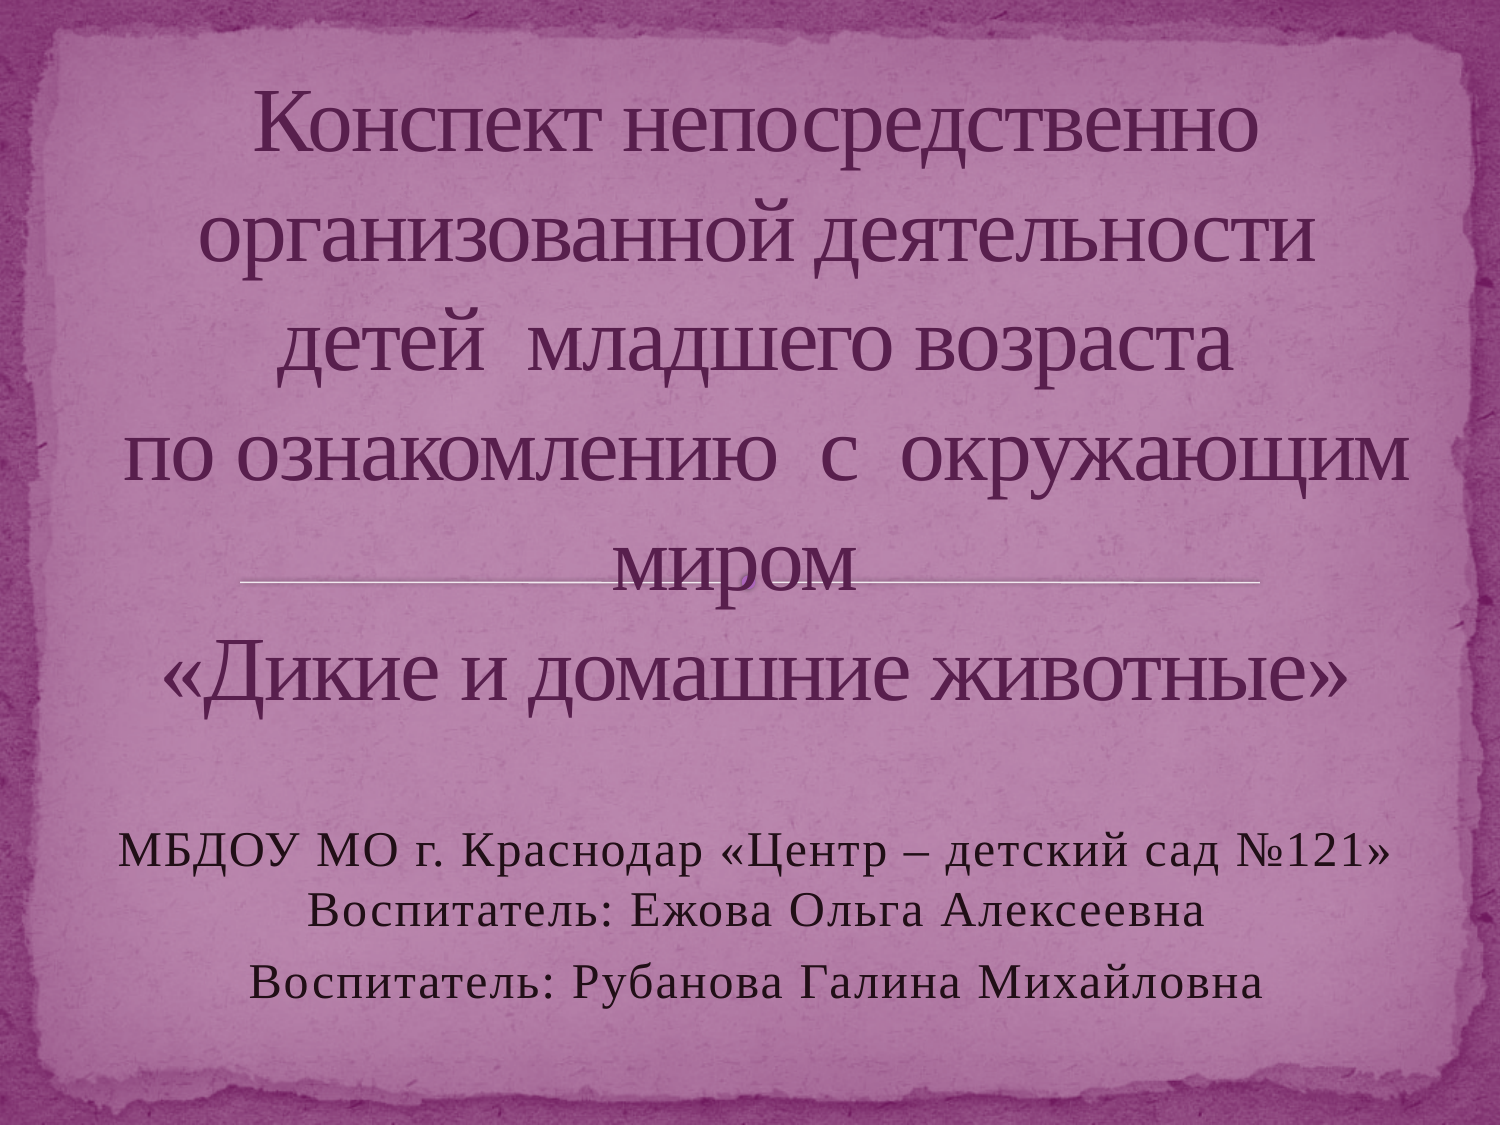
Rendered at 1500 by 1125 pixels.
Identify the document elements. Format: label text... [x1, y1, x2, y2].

title Конспект непосредственно организованной деятельности детей младшего возраста по ознакомлению с окружающим миром «Дикие и домашние животные» [74, 105, 1438, 727]
subtitle МБДОУ МО г. Краснодар «Центр – детский сад №121» Воспитатель: Ежова Ольга Алексеевна Воспитатель: Рубанова Галина Михайловна [75, 808, 1438, 1043]
